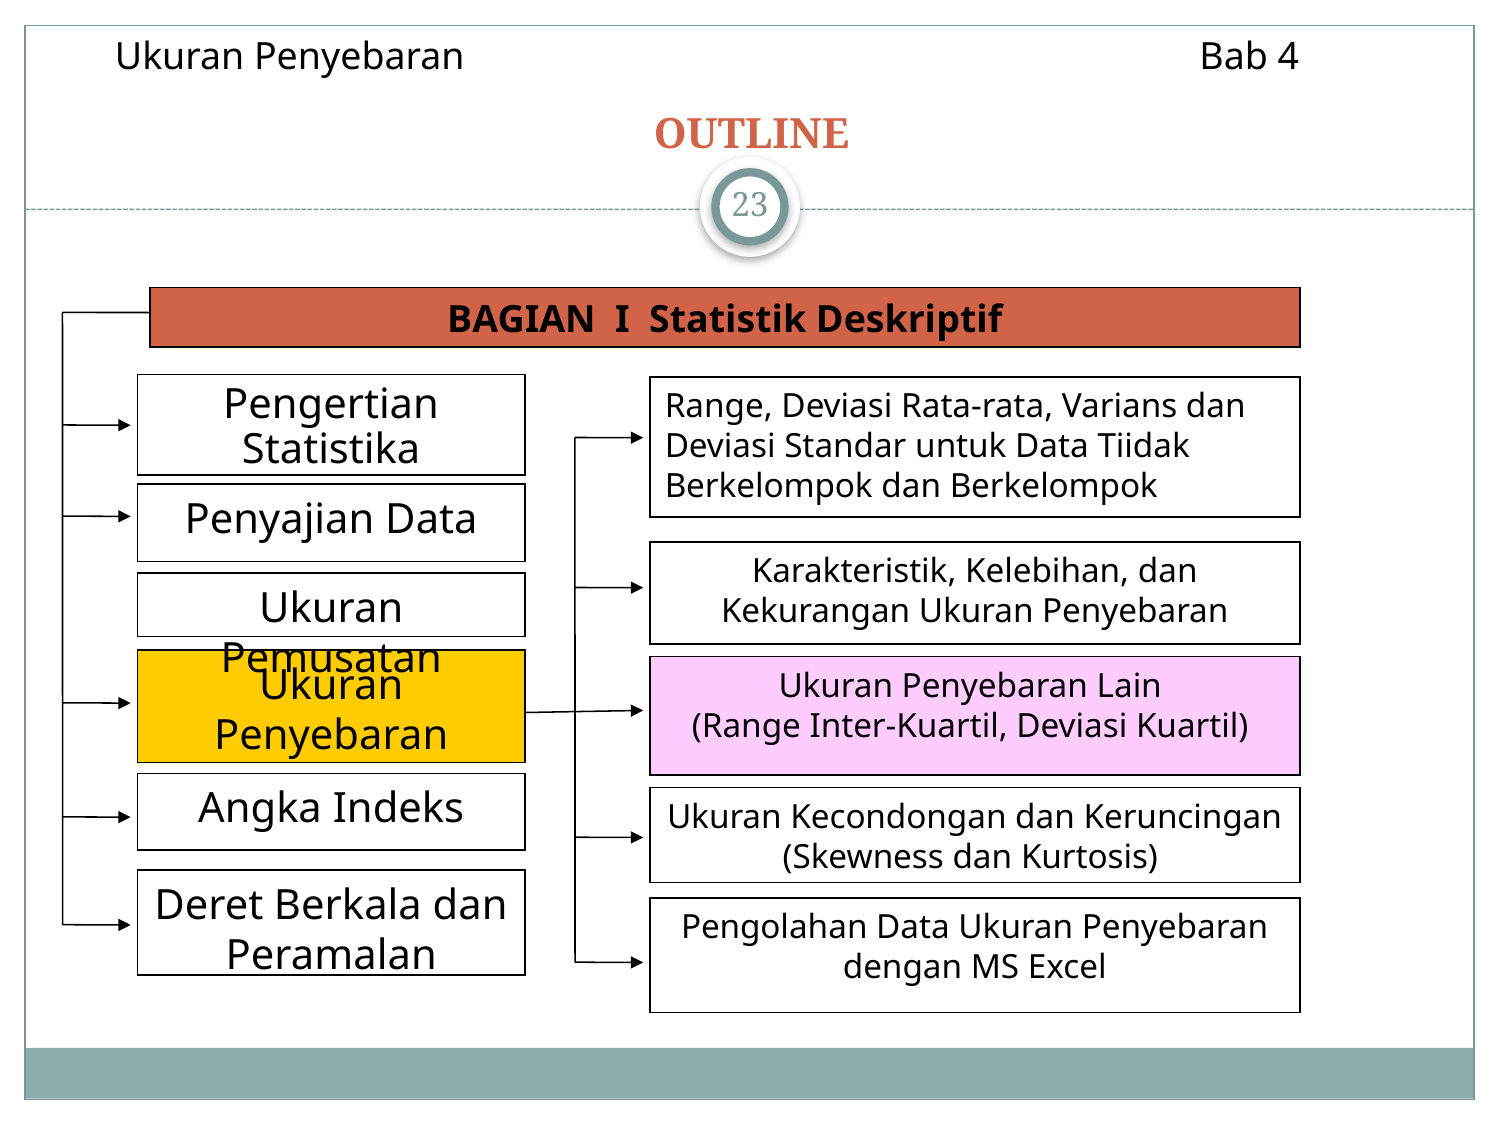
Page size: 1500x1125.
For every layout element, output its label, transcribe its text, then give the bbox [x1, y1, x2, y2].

text_box Ukuran Penyebaran Lain (Range Inter-Kuartil, Deviasi Kuartil) [650, 656, 1300, 775]
text_box Deret Berkala dan Peramalan [137, 870, 525, 975]
text_box [63, 810, 131, 824]
text_box [63, 696, 131, 710]
text_box Ukuran Pemusatan [137, 573, 525, 637]
text_box Pengertian Statistika [137, 374, 525, 475]
text_box [575, 704, 644, 717]
text_box Angka Indeks [137, 773, 525, 850]
text_box [576, 831, 644, 844]
text_box Range, Deviasi Rata-rata, Varians dan Deviasi Standar untuk Data Tiidak Berkelompok dan Berkelompok [650, 376, 1300, 517]
text_box [63, 918, 131, 932]
text_box [575, 581, 644, 594]
text_box [576, 956, 644, 969]
text_box Karakteristik, Kelebihan, dan Kekurangan Ukuran Penyebaran [650, 542, 1300, 644]
text_box Ukuran Kecondongan dan Keruncingan (Skewness dan Kurtosis) [650, 787, 1300, 883]
text_box [575, 431, 644, 444]
text_box Pengolahan Data Ukuran Penyebaran dengan MS Excel [650, 898, 1300, 1013]
text_box Ukuran Penyebaran Bab 4 [99, 24, 1350, 85]
title OUTLINE [112, 75, 1391, 164]
text_box BAGIAN I Statistik Deskriptif [150, 287, 1300, 348]
slide_number 23 [712, 169, 788, 243]
text_box Penyajian Data [137, 484, 525, 562]
text_box Ukuran Penyebaran [137, 650, 525, 763]
text_box [63, 418, 131, 432]
text_box [63, 510, 131, 523]
